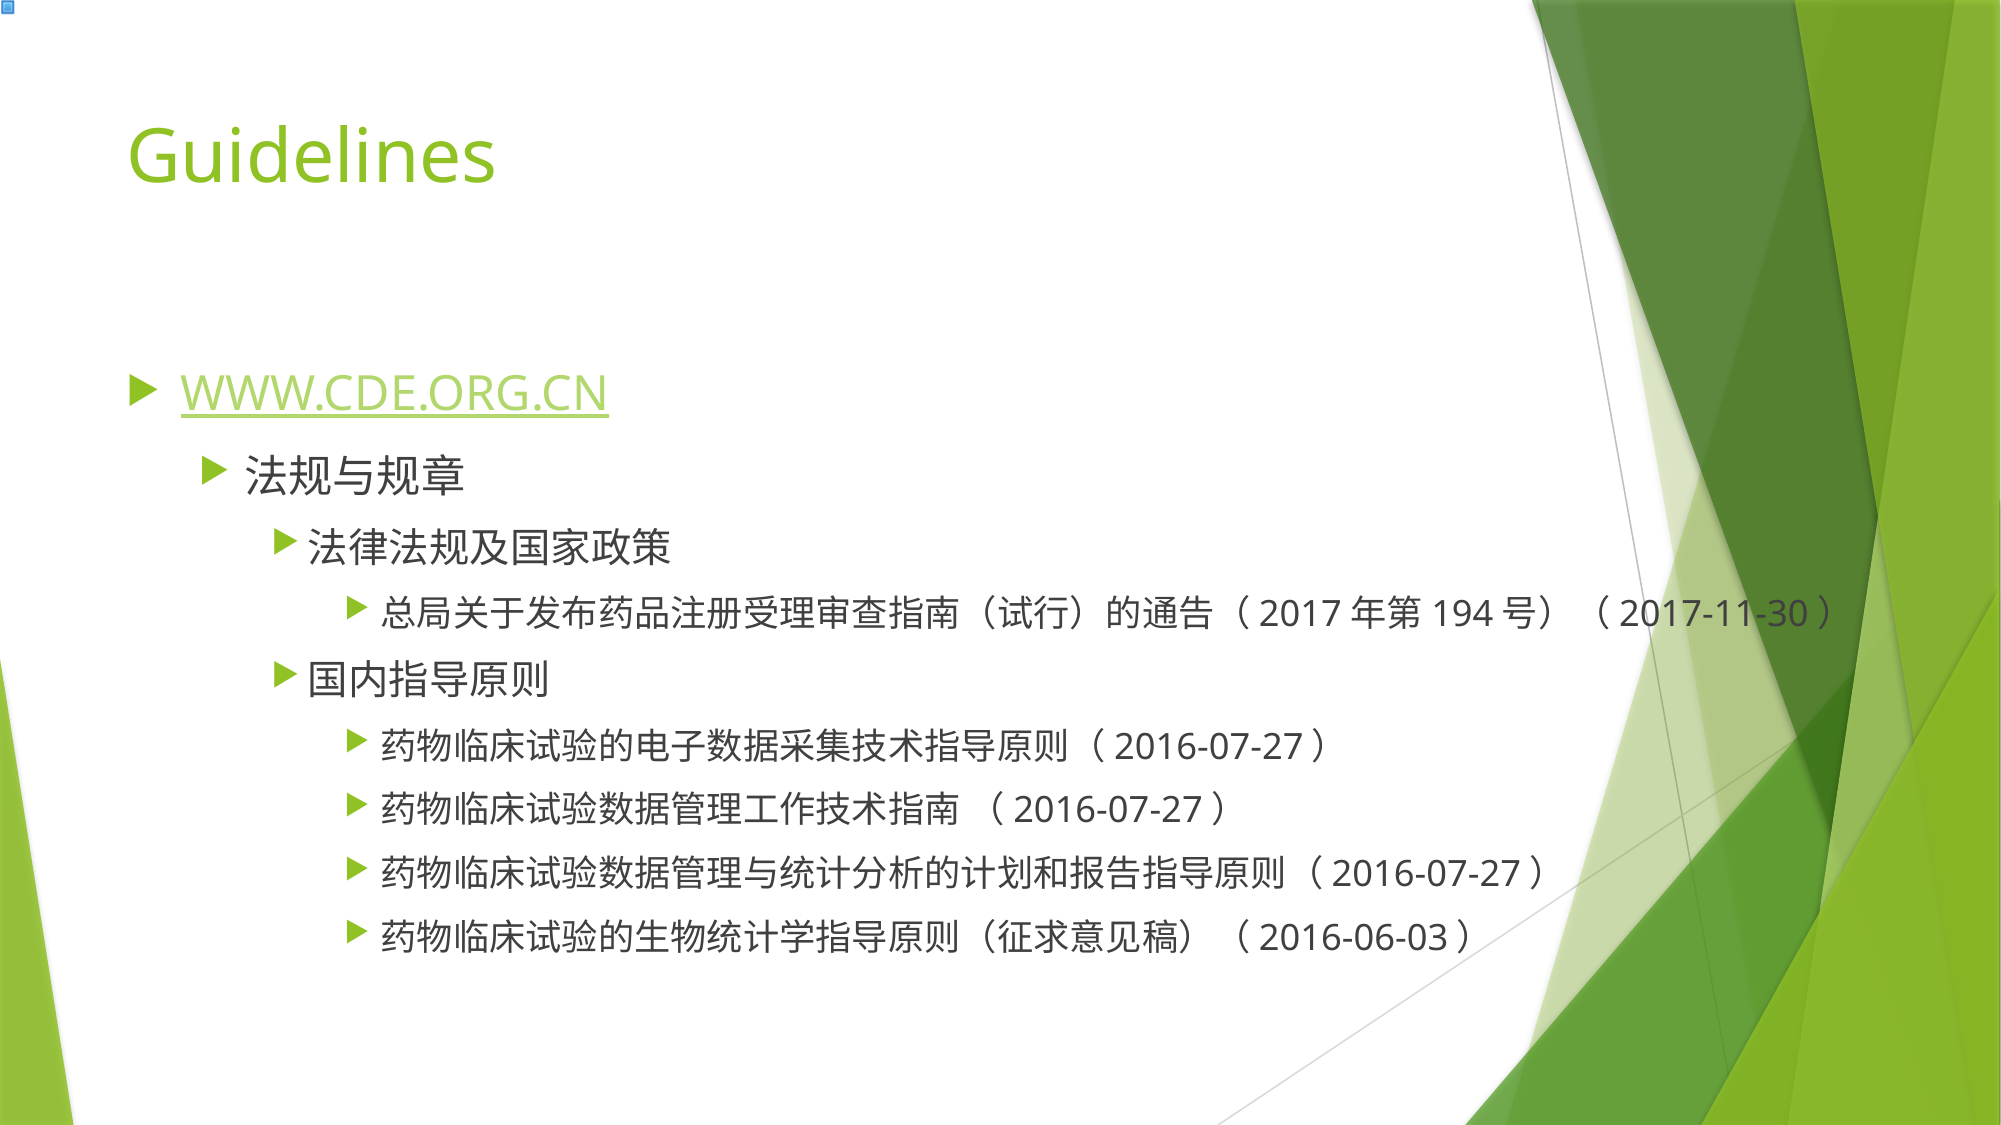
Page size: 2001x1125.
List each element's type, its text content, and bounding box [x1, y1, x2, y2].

picture [0, 0, 17, 17]
title Guidelines [111, 99, 1522, 317]
list WWW.CDE.ORG.CN 法规与规章 法律法规及国家政策 总局关于发布药品注册受理审查指南（试行）的通告（2017年第194号）（2017-11-30） 国内指导原则 药物临床试验的电子数据采集技术指导原则（2016-07-27） 药物临床试验数据管理工作技术指南 （2016-07-27） 药物临床试验数据管理与统计分析的计划和报告指导原则（2016-07-27） 药物临床试验的生物统计学指导原则（征求意见稿）（2016-06-03） [111, 354, 1878, 992]
